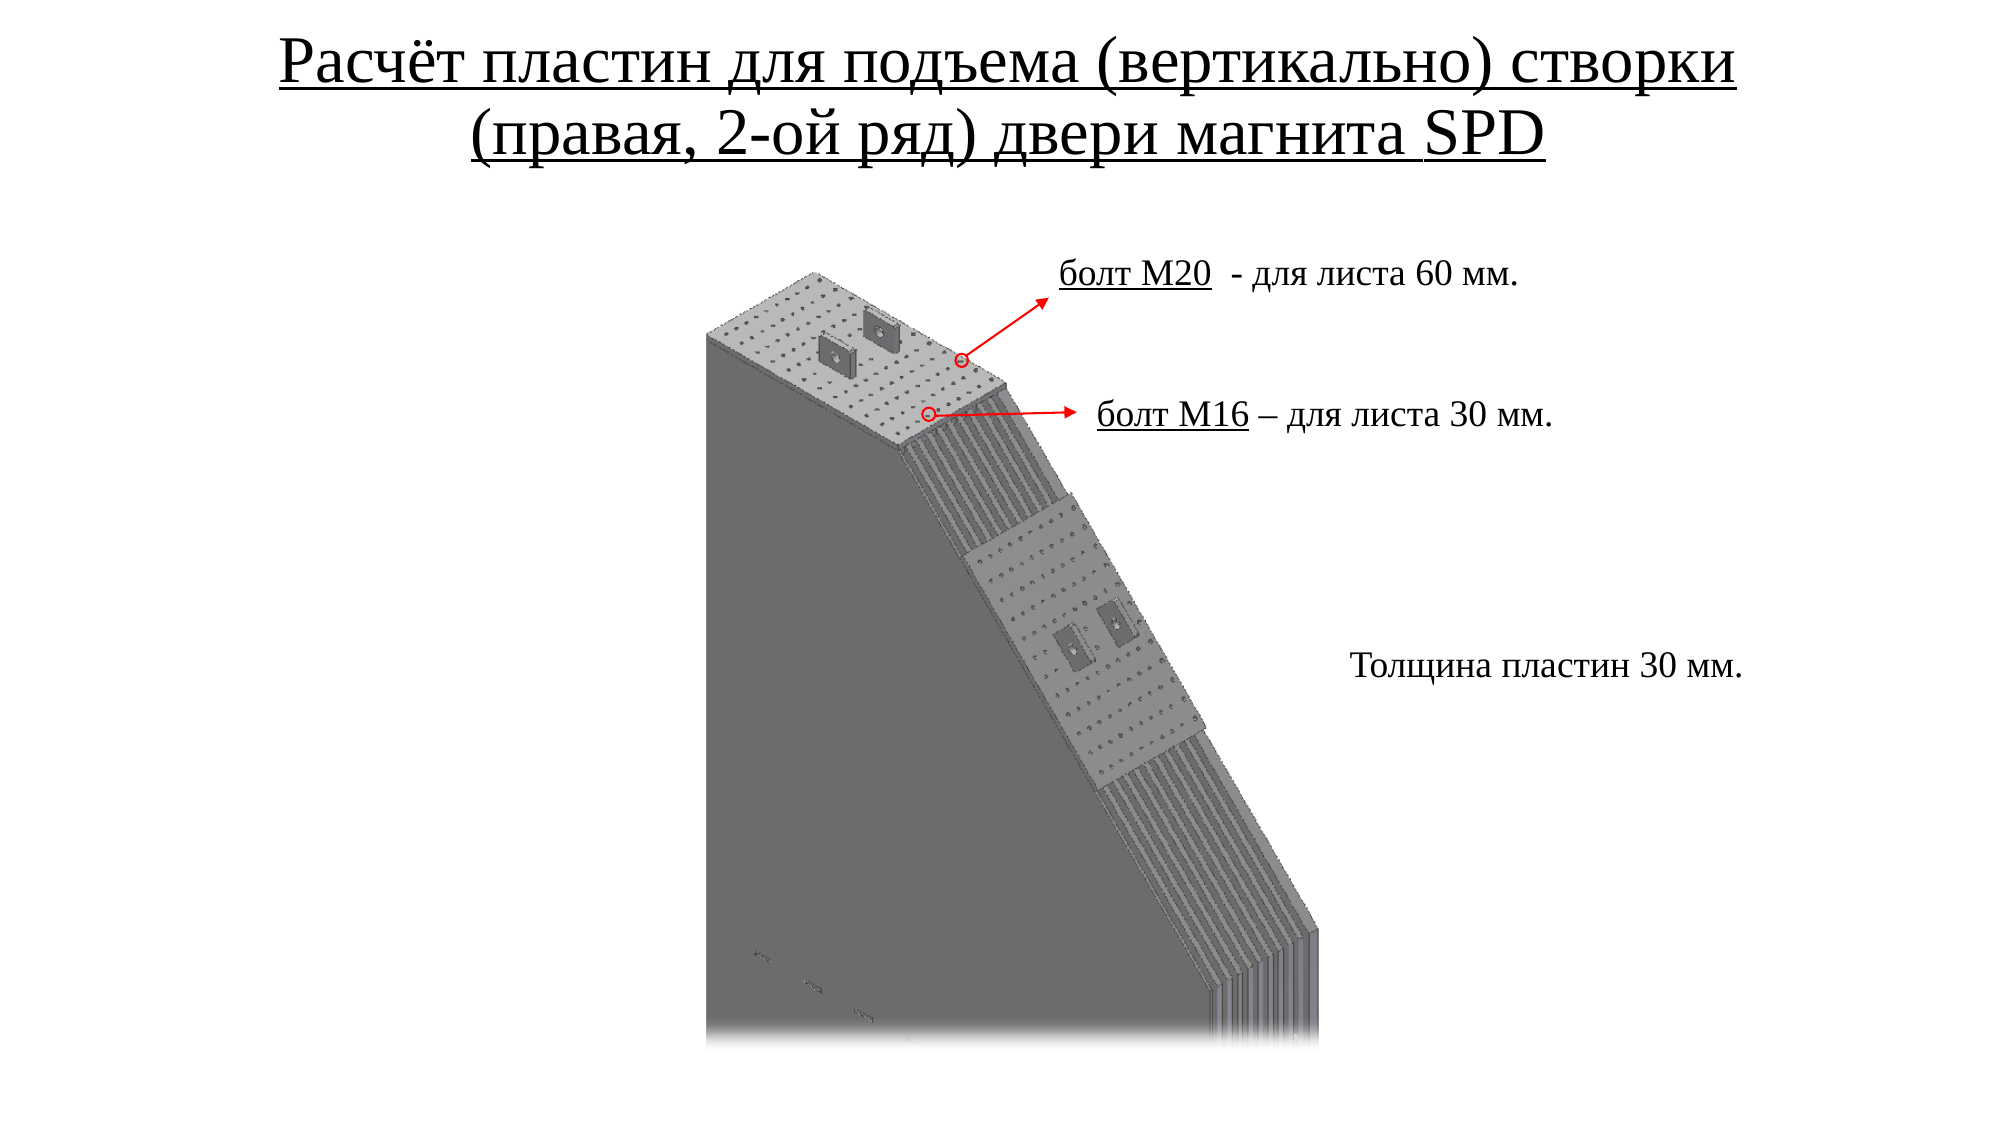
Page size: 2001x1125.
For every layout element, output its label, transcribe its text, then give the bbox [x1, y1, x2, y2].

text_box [966, 297, 1049, 356]
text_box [935, 412, 1077, 416]
picture [636, 219, 1380, 1052]
text_box болт М16 – для листа 30 мм. [1380, 381, 1570, 442]
text_box болт М20 - для листа 60 мм. [1380, 240, 1535, 301]
title Расчёт пластин для подъема (вертикально) створки (правая, 2-ой ряд) двери магнита SPD [160, 100, 1856, 177]
text_box Толщина пластин 30 мм. [1380, 632, 1760, 693]
